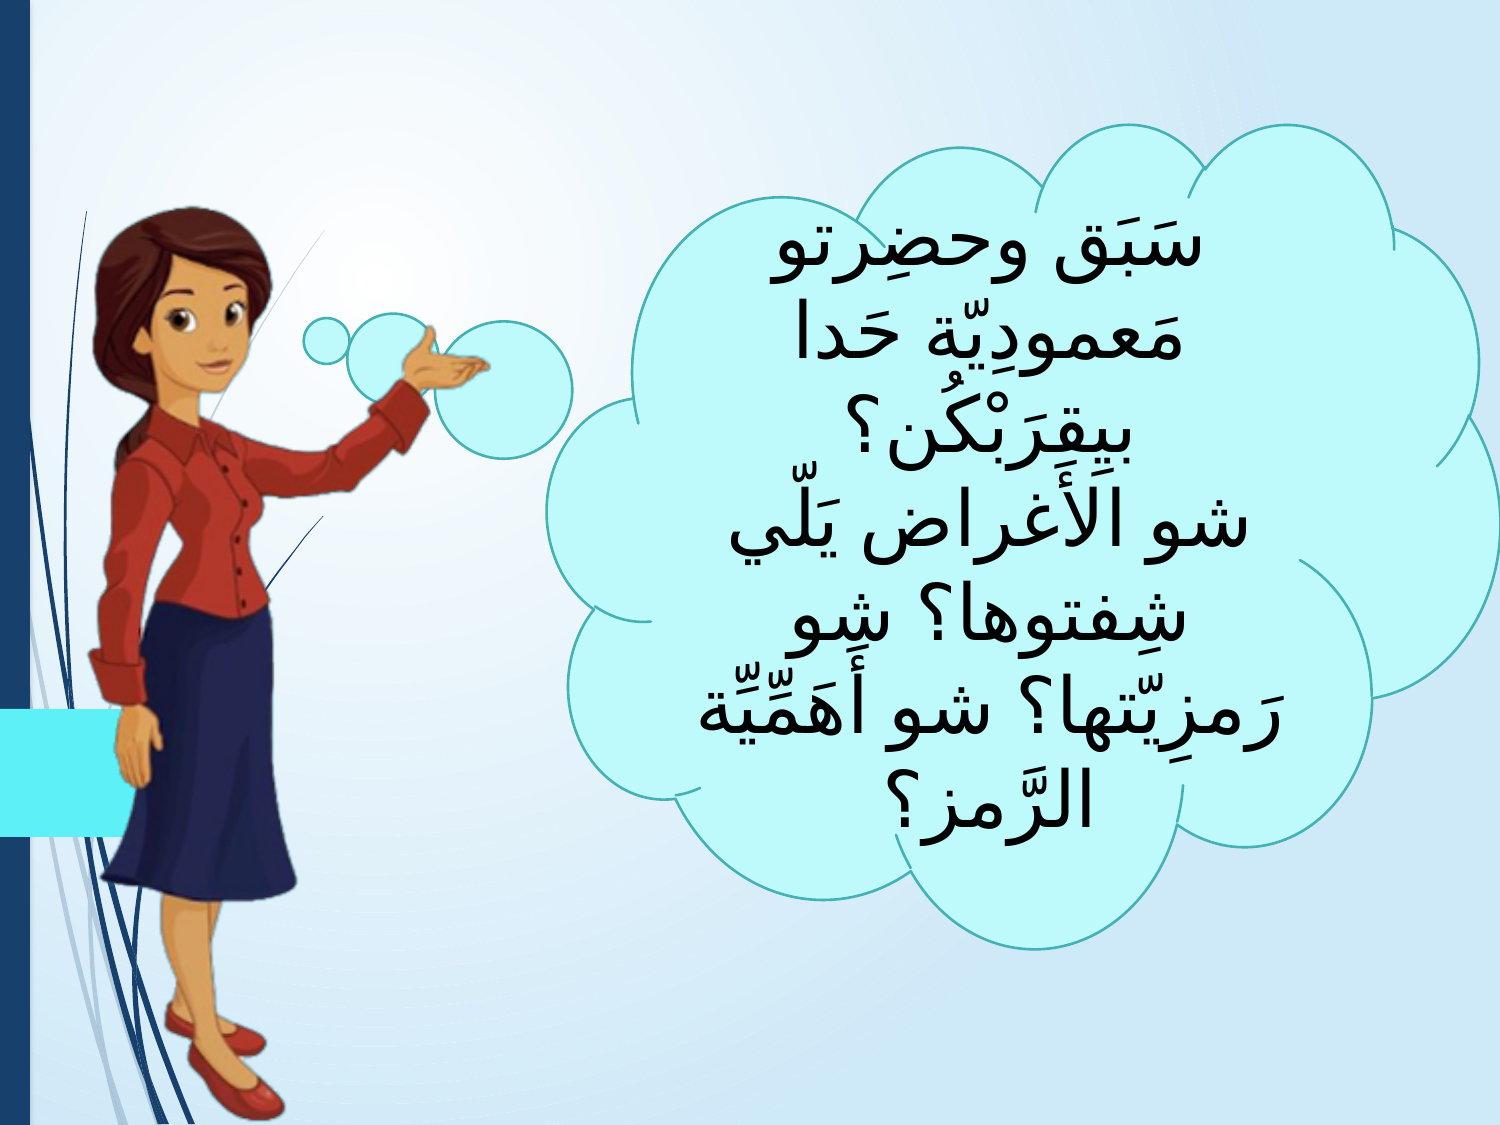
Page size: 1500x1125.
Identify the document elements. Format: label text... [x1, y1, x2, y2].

picture [0, 147, 561, 1125]
text_box سَبَق وحضِرتو مَعمودِيّة حَدا بيِقرَبْكُن؟ شو الأَغراض يَلّي شِفتوها؟ شو رَمزِيّتها؟ شو أَهَمِّيِّة الرَّمز؟ [565, 123, 1500, 951]
